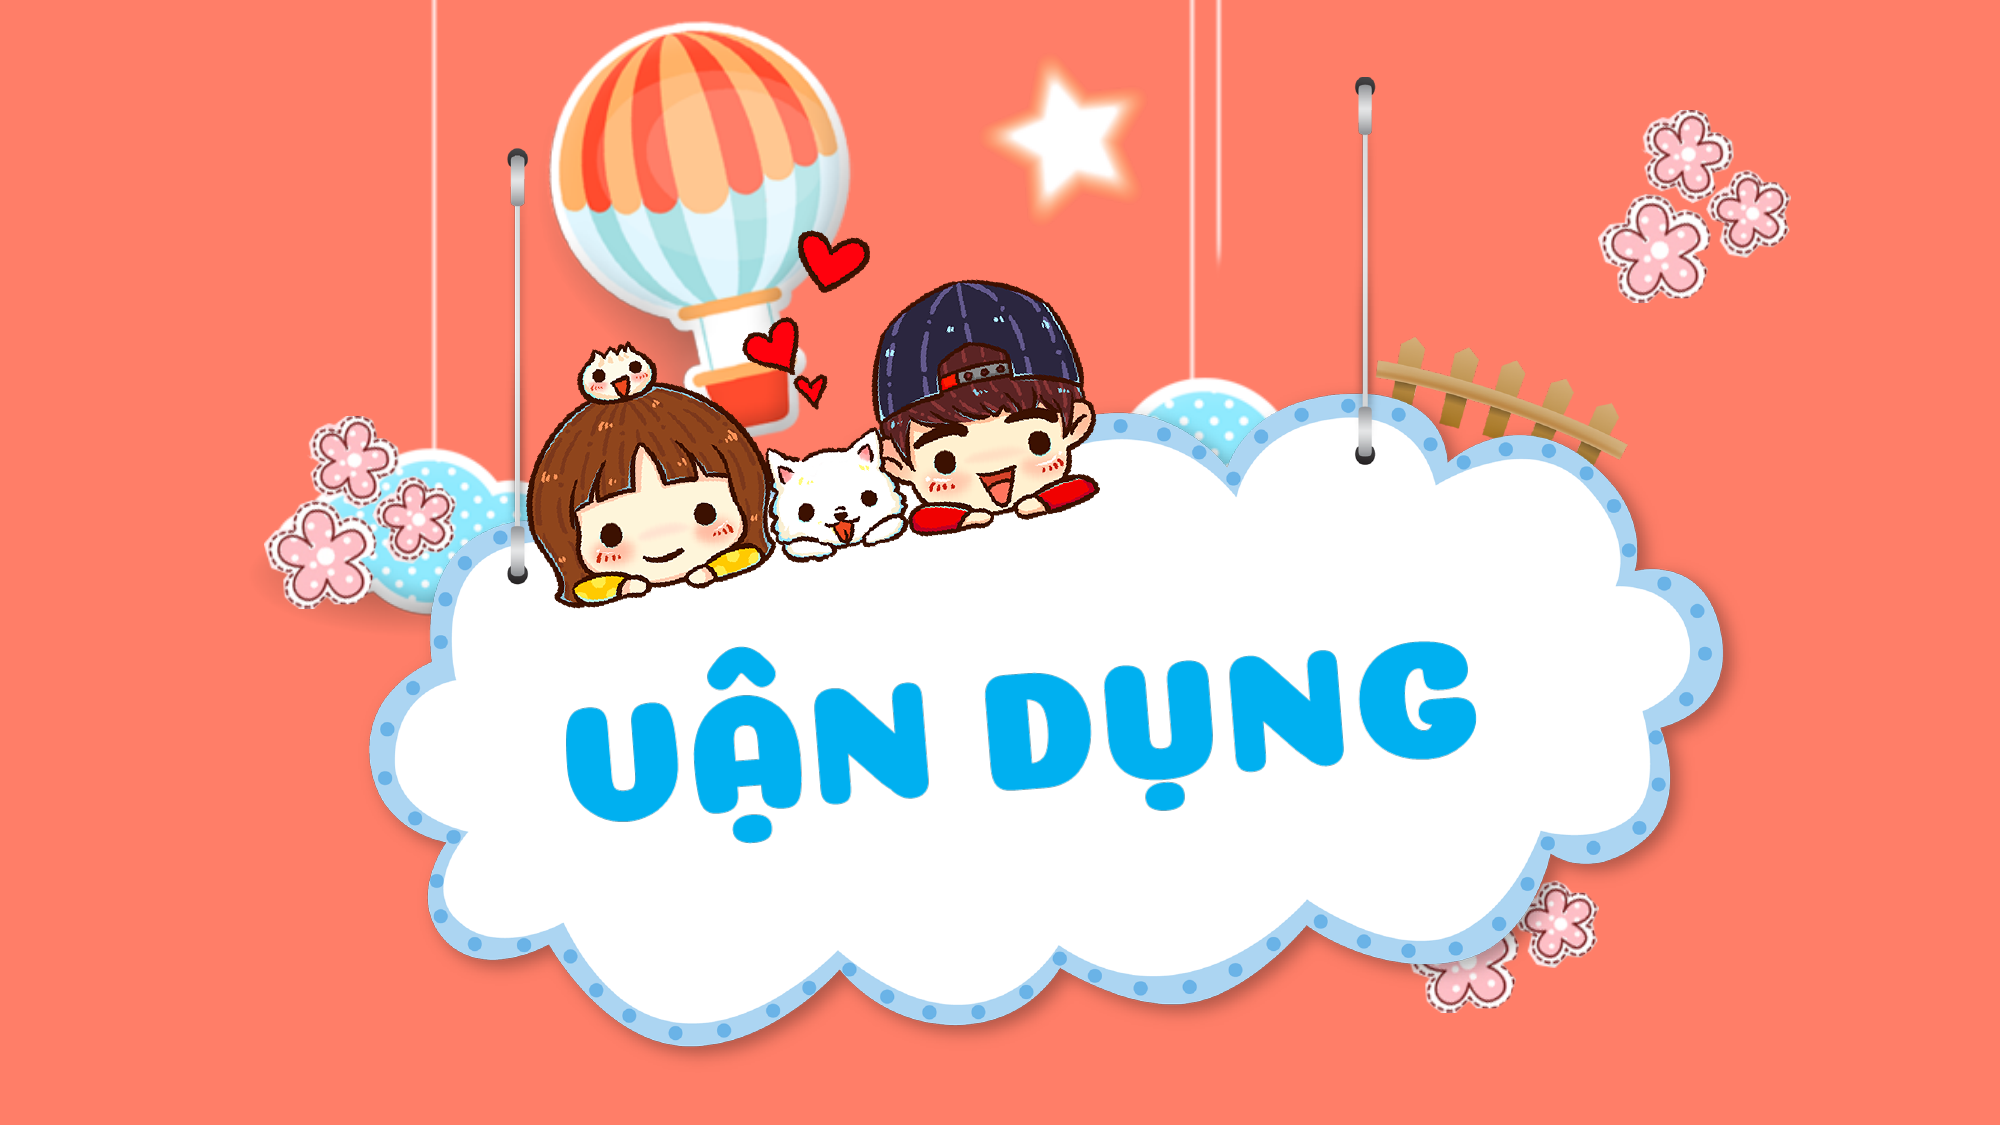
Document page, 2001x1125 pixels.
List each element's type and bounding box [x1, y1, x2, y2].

picture [249, 0, 1791, 1125]
